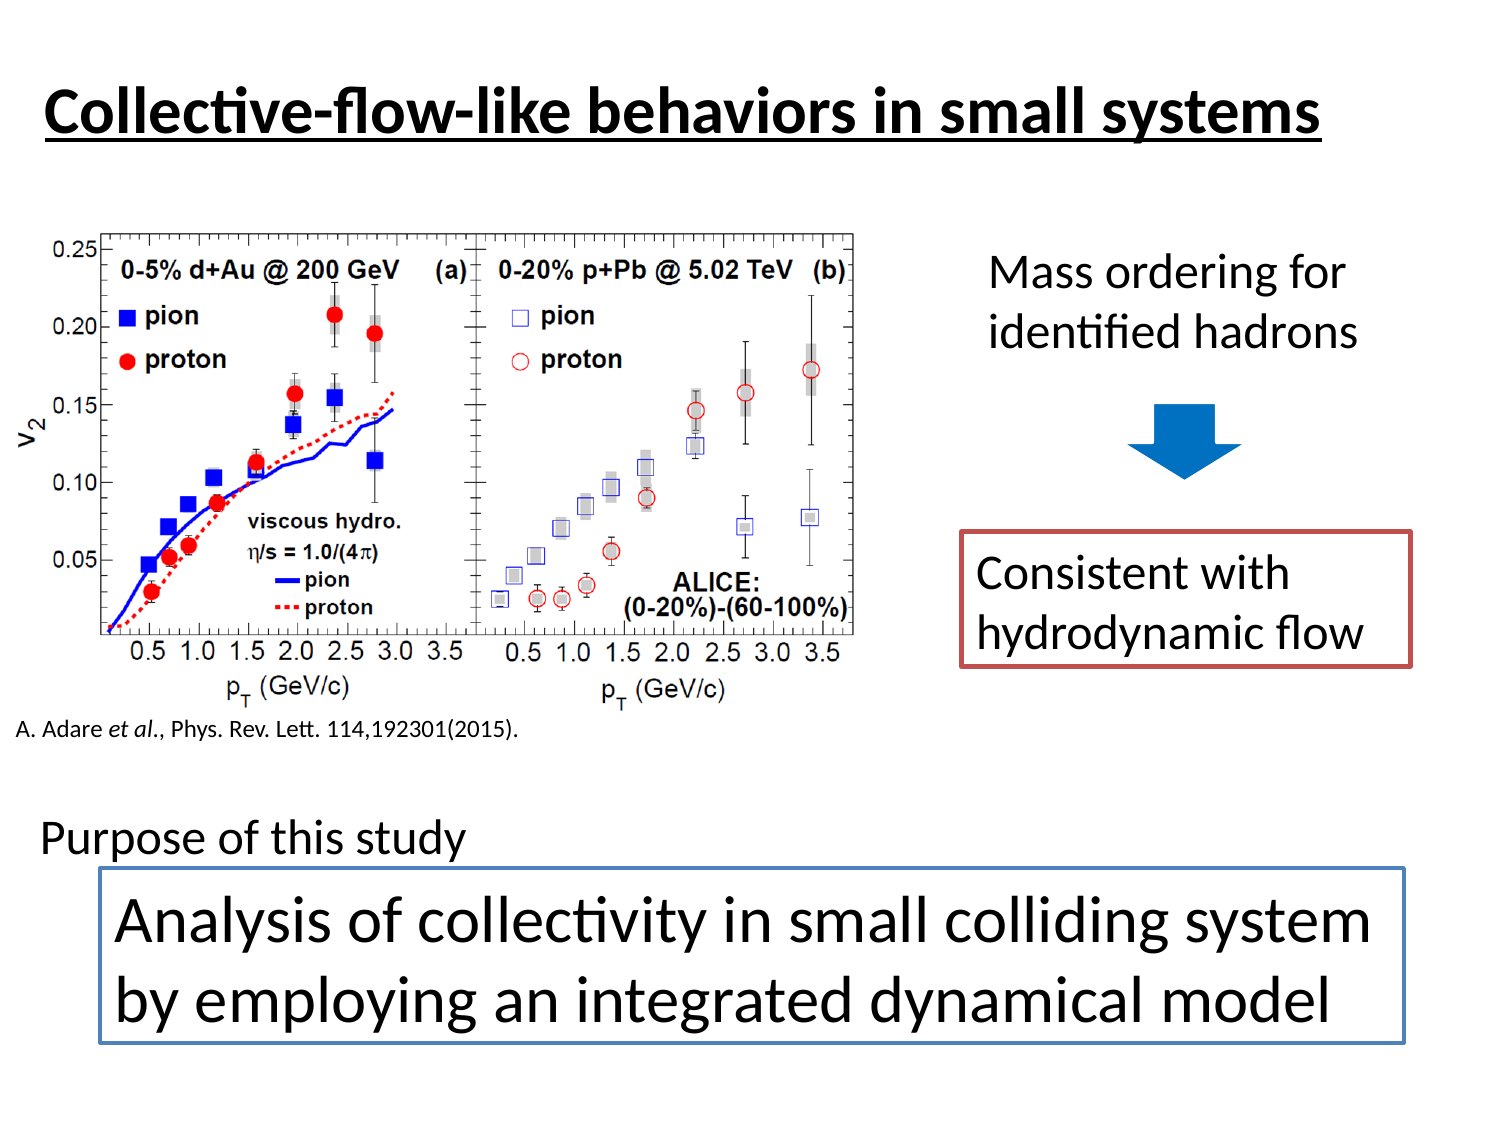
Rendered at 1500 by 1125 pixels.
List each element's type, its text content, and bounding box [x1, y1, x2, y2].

picture [1, 224, 869, 722]
text_box Analysis of collectivity in small colliding system by employing an integrated dynamical model [98, 866, 1406, 1045]
text_box Consistent with hydrodynamic flow [959, 530, 1412, 668]
text_box [1117, 399, 1252, 485]
text_box Purpose of this study [25, 796, 482, 872]
text_box Mass ordering for identified hadrons [973, 231, 1399, 367]
text_box A. Adare et al., Phys. Rev. Lett. 114,192301(2015). [0, 728, 545, 751]
text_box Collective-flow-like behaviors in small systems [29, 60, 1337, 235]
